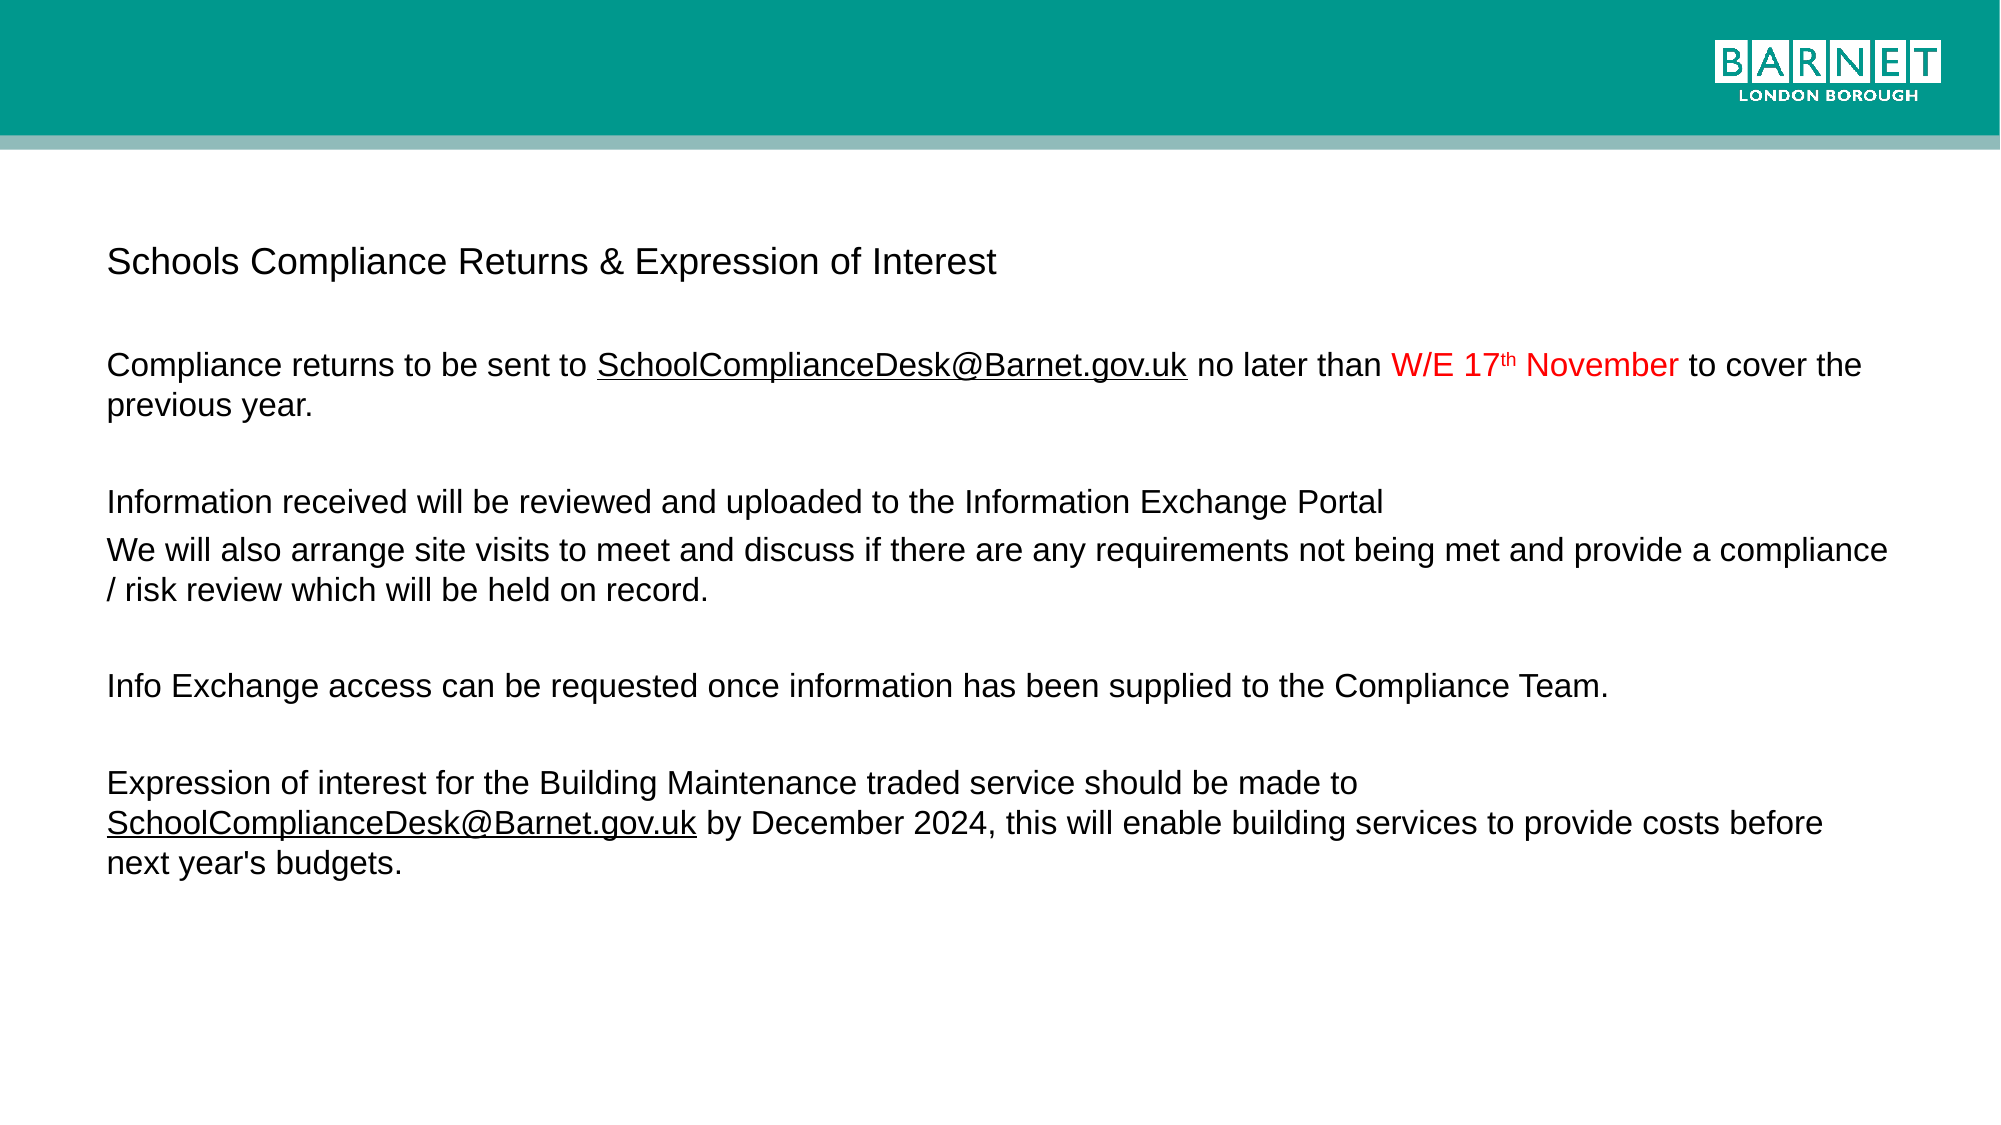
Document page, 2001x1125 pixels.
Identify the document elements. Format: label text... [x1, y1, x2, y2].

list Schools Compliance Returns & Expression of Interest Compliance returns to be sent to SchoolComplianceDesk@Barnet.gov.uk no later than W/E 17th November to cover the previous year. Information received will be reviewed and uploaded to the Information Exchange Portal We will also arrange site visits to meet and discuss if there are any requirements not being met and provide a compliance / risk review which will be held on record. Info Exchange access can be requested once information has been supplied to the Compliance Team. Expression of interest for the Building Maintenance traded service should be made to SchoolComplianceDesk@Barnet.gov.uk by December 2024, this will enable building services to provide costs before next year's budgets. [99, 229, 1901, 983]
picture [1715, 40, 1941, 101]
